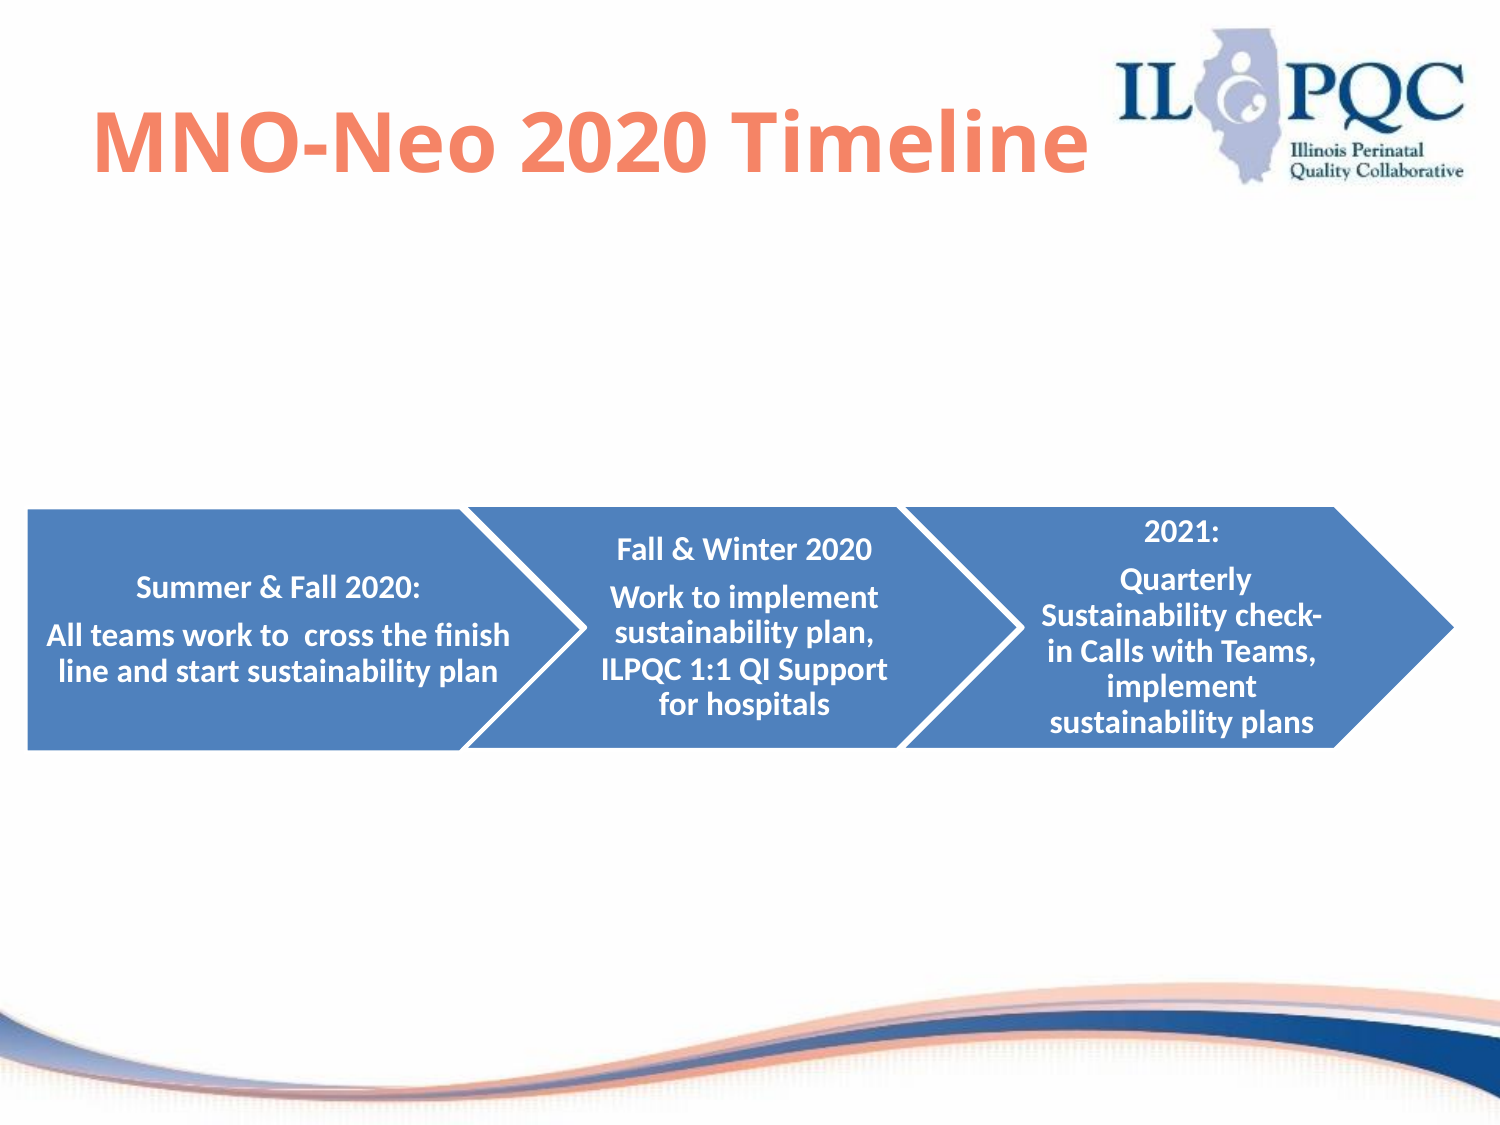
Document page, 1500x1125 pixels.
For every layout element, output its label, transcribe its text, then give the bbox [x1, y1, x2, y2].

title MNO-Neo 2020 Timeline [75, 45, 1425, 198]
picture [0, 0, 1500, 1125]
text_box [24, 199, 1476, 888]
